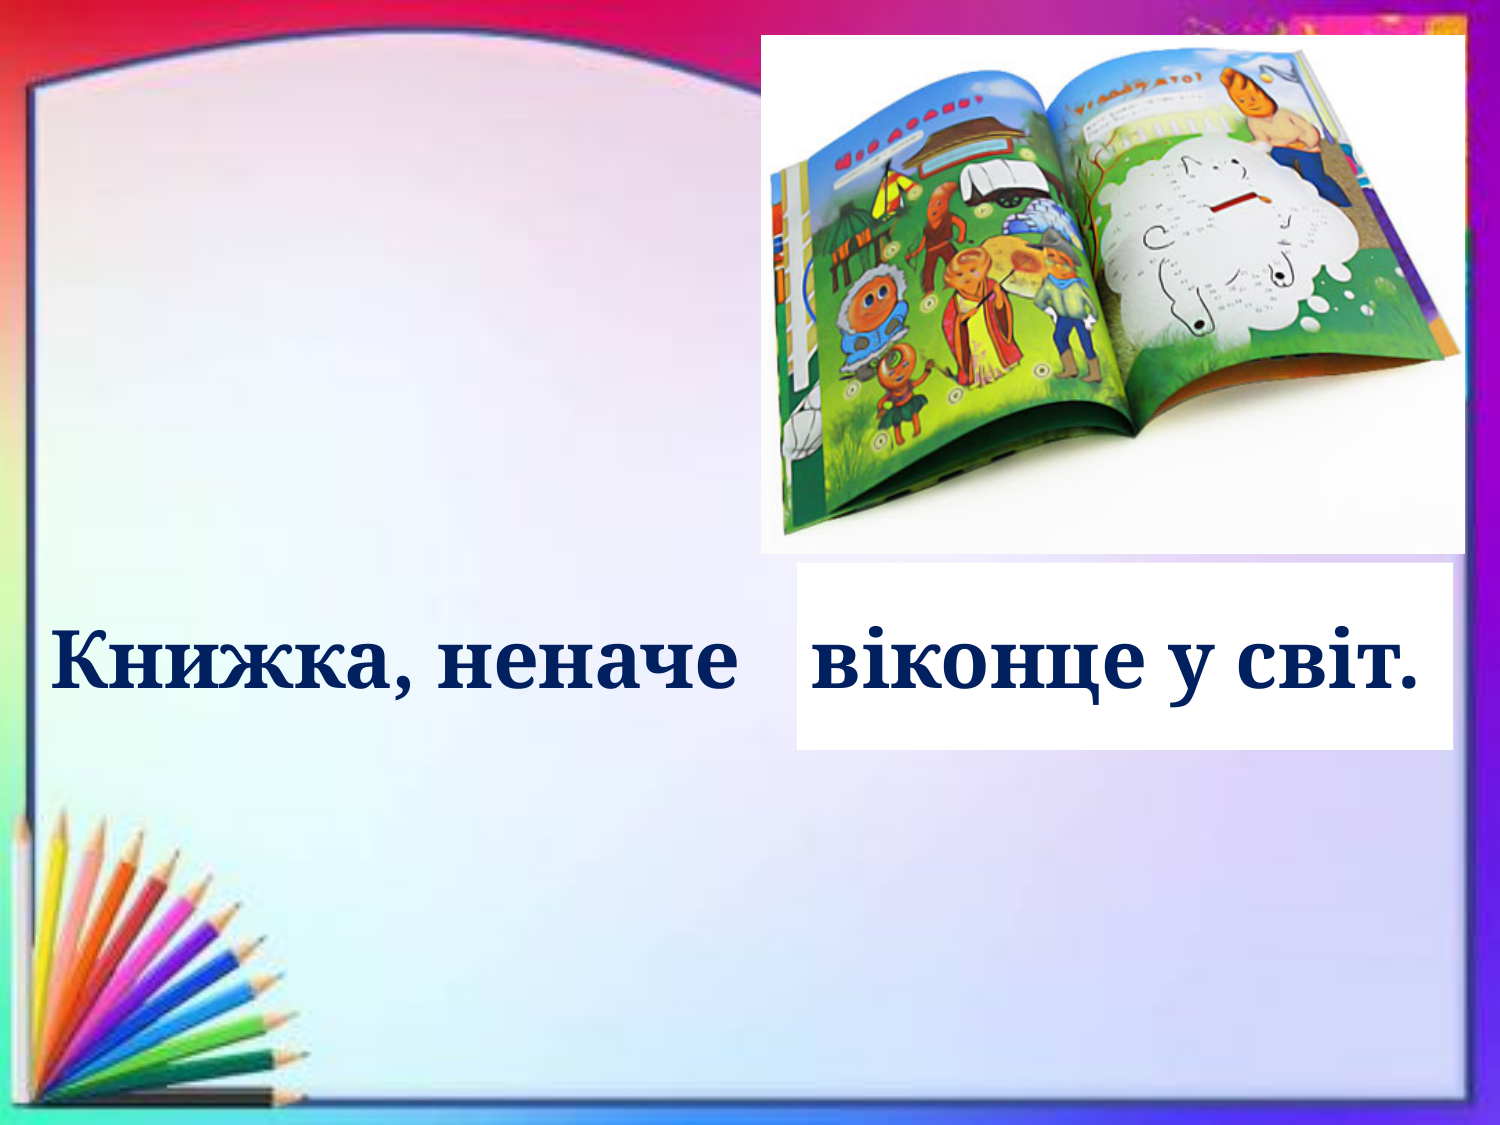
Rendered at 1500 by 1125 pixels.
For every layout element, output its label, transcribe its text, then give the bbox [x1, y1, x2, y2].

title Книжка, неначе … [35, 562, 796, 750]
picture [0, 0, 1500, 1125]
text_box віконце у світ. [796, 562, 1454, 750]
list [761, 34, 1465, 554]
